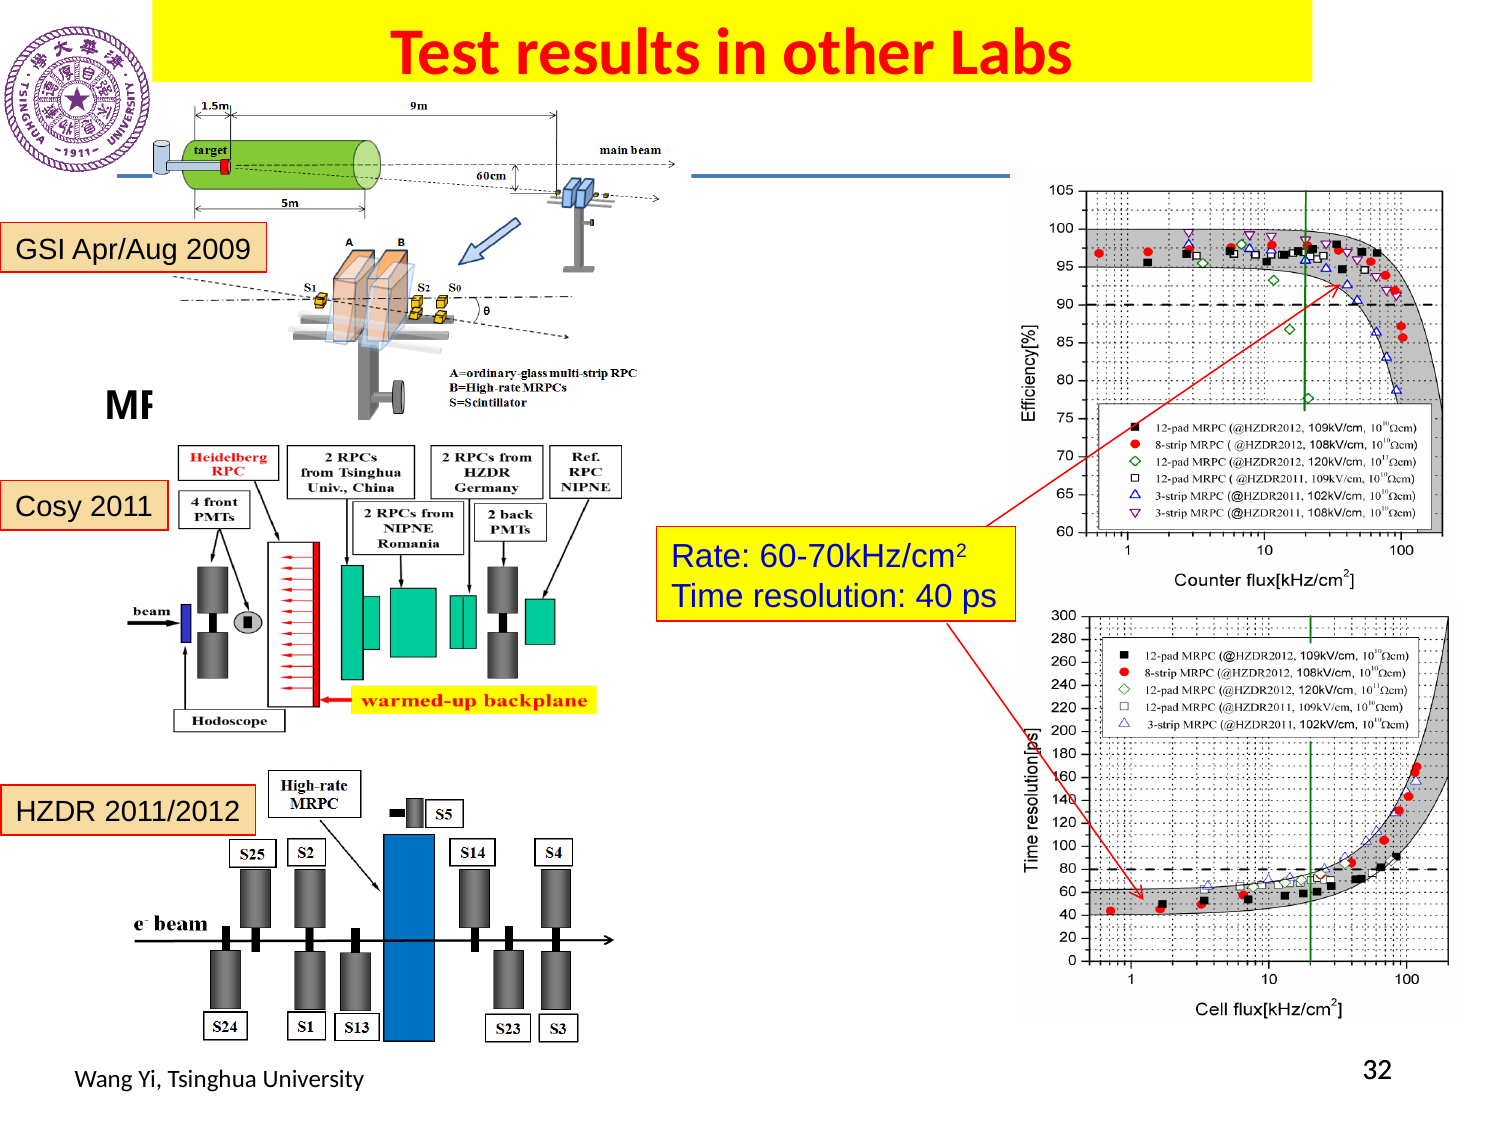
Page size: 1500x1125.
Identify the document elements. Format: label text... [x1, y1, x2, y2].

picture [1010, 167, 1458, 599]
text_box Test results in other Labs [152, 0, 1313, 82]
text_box GSI Apr/Aug 2009 [0, 222, 146, 273]
picture [0, 23, 692, 435]
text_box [906, 663, 1184, 861]
text_box Cosy 2011 [0, 480, 111, 531]
picture [116, 761, 626, 1061]
picture [1015, 600, 1464, 1026]
text_box HZDR 2011/2012 [0, 785, 111, 835]
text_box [985, 284, 1341, 527]
text_box 32 [1347, 1042, 1425, 1103]
picture [116, 445, 622, 736]
text_box Rate: 60-70kHz/cm2 Time resolution: 40 ps [656, 526, 1010, 622]
text_box MRPC计数率世界分布图 [89, 370, 146, 435]
